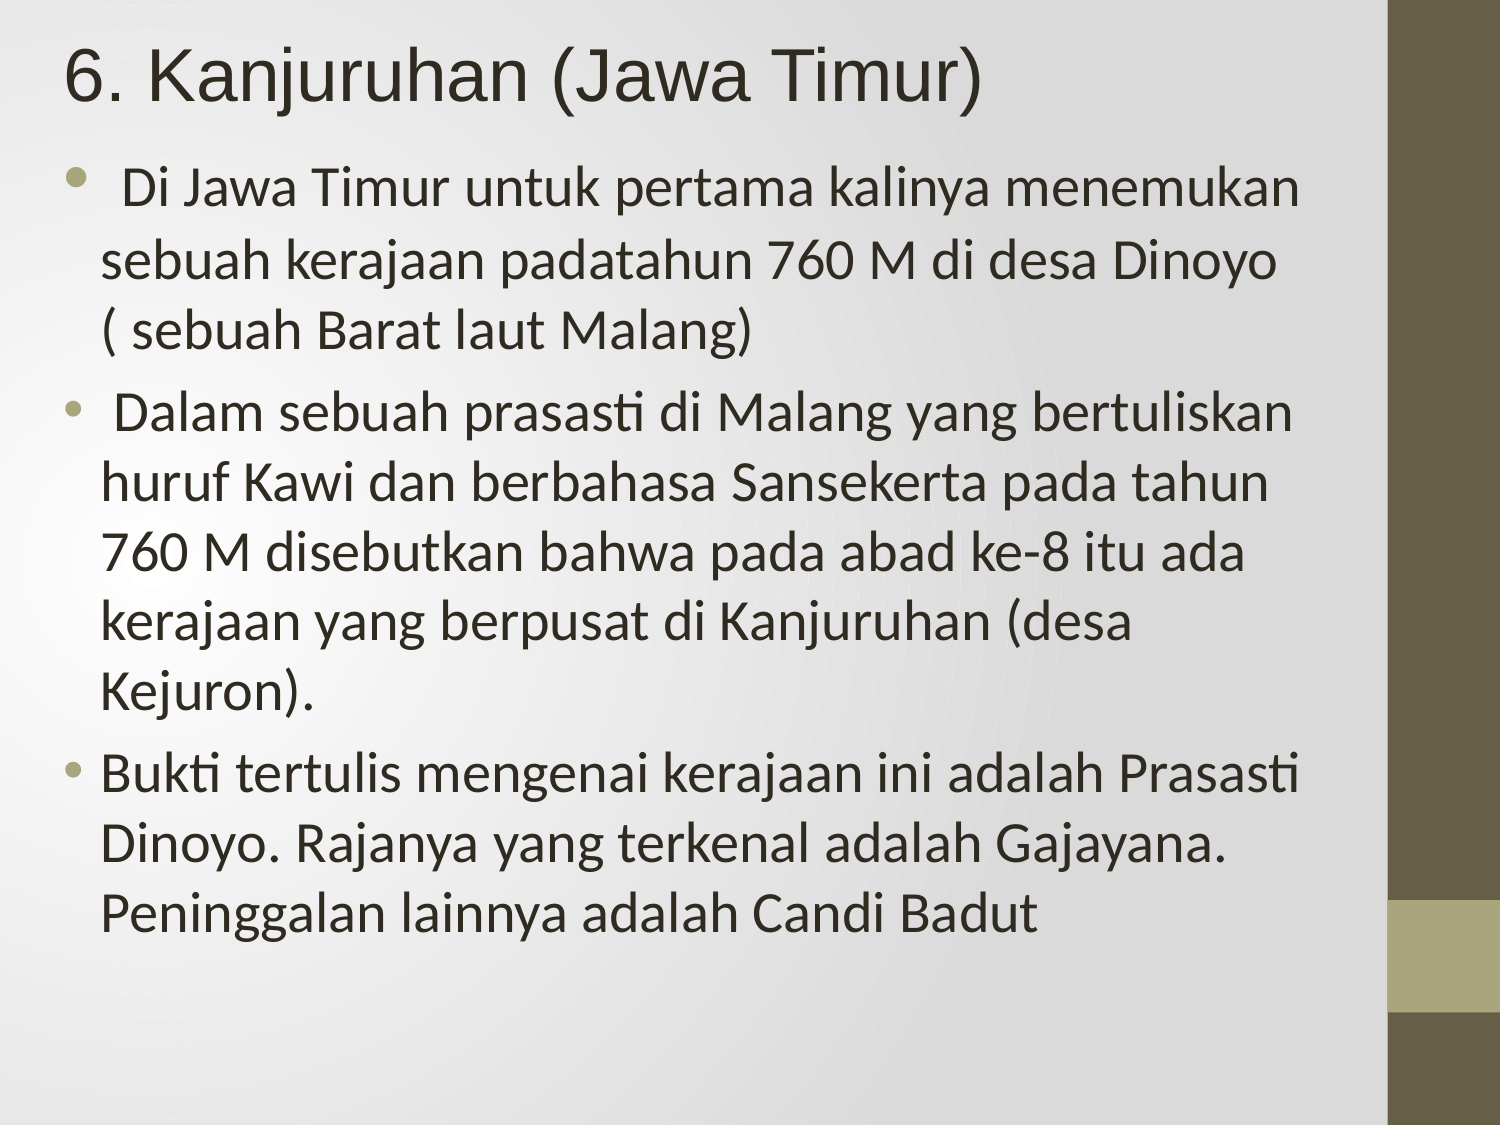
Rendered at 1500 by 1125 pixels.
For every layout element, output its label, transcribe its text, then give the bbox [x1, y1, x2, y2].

list 6. Kanjuruhan (Jawa Timur) Di Jawa Timur untuk pertama kalinya menemukan sebuah kerajaan padatahun 760 M di desa Dinoyo ( sebuah Barat laut Malang) Dalam sebuah prasasti di Malang yang bertuliskan huruf Kawi dan berbahasa Sansekerta pada tahun 760 M disebutkan bahwa pada abad ke-8 itu ada kerajaan yang berpusat di Kanjuruhan (desa Kejuron). Bukti tertulis mengenai kerajaan ini adalah Prasasti Dinoyo. Rajanya yang terkenal adalah Gajayana. Peninggalan lainnya adalah Candi Badut [29, 19, 1365, 1106]
